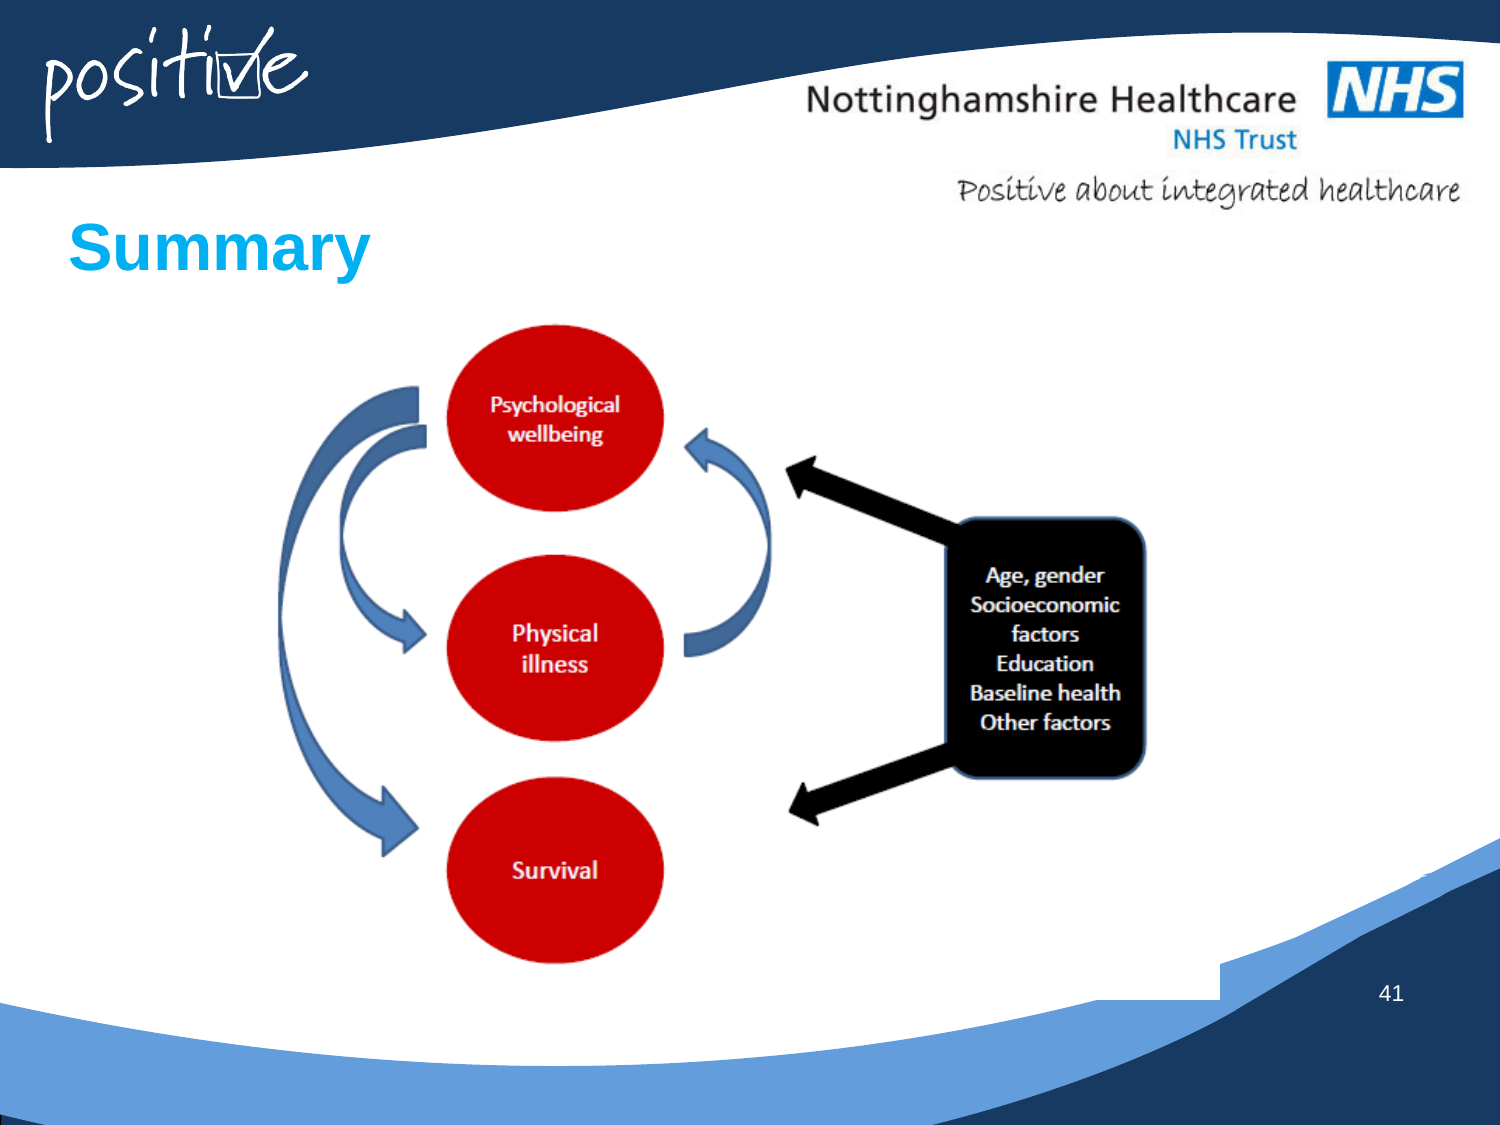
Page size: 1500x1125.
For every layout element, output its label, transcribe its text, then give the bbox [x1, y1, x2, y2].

text_box 41 [1364, 971, 1428, 1014]
picture [785, 46, 1486, 238]
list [218, 290, 1220, 1000]
picture [29, 14, 315, 149]
title Summary [53, 196, 1400, 303]
